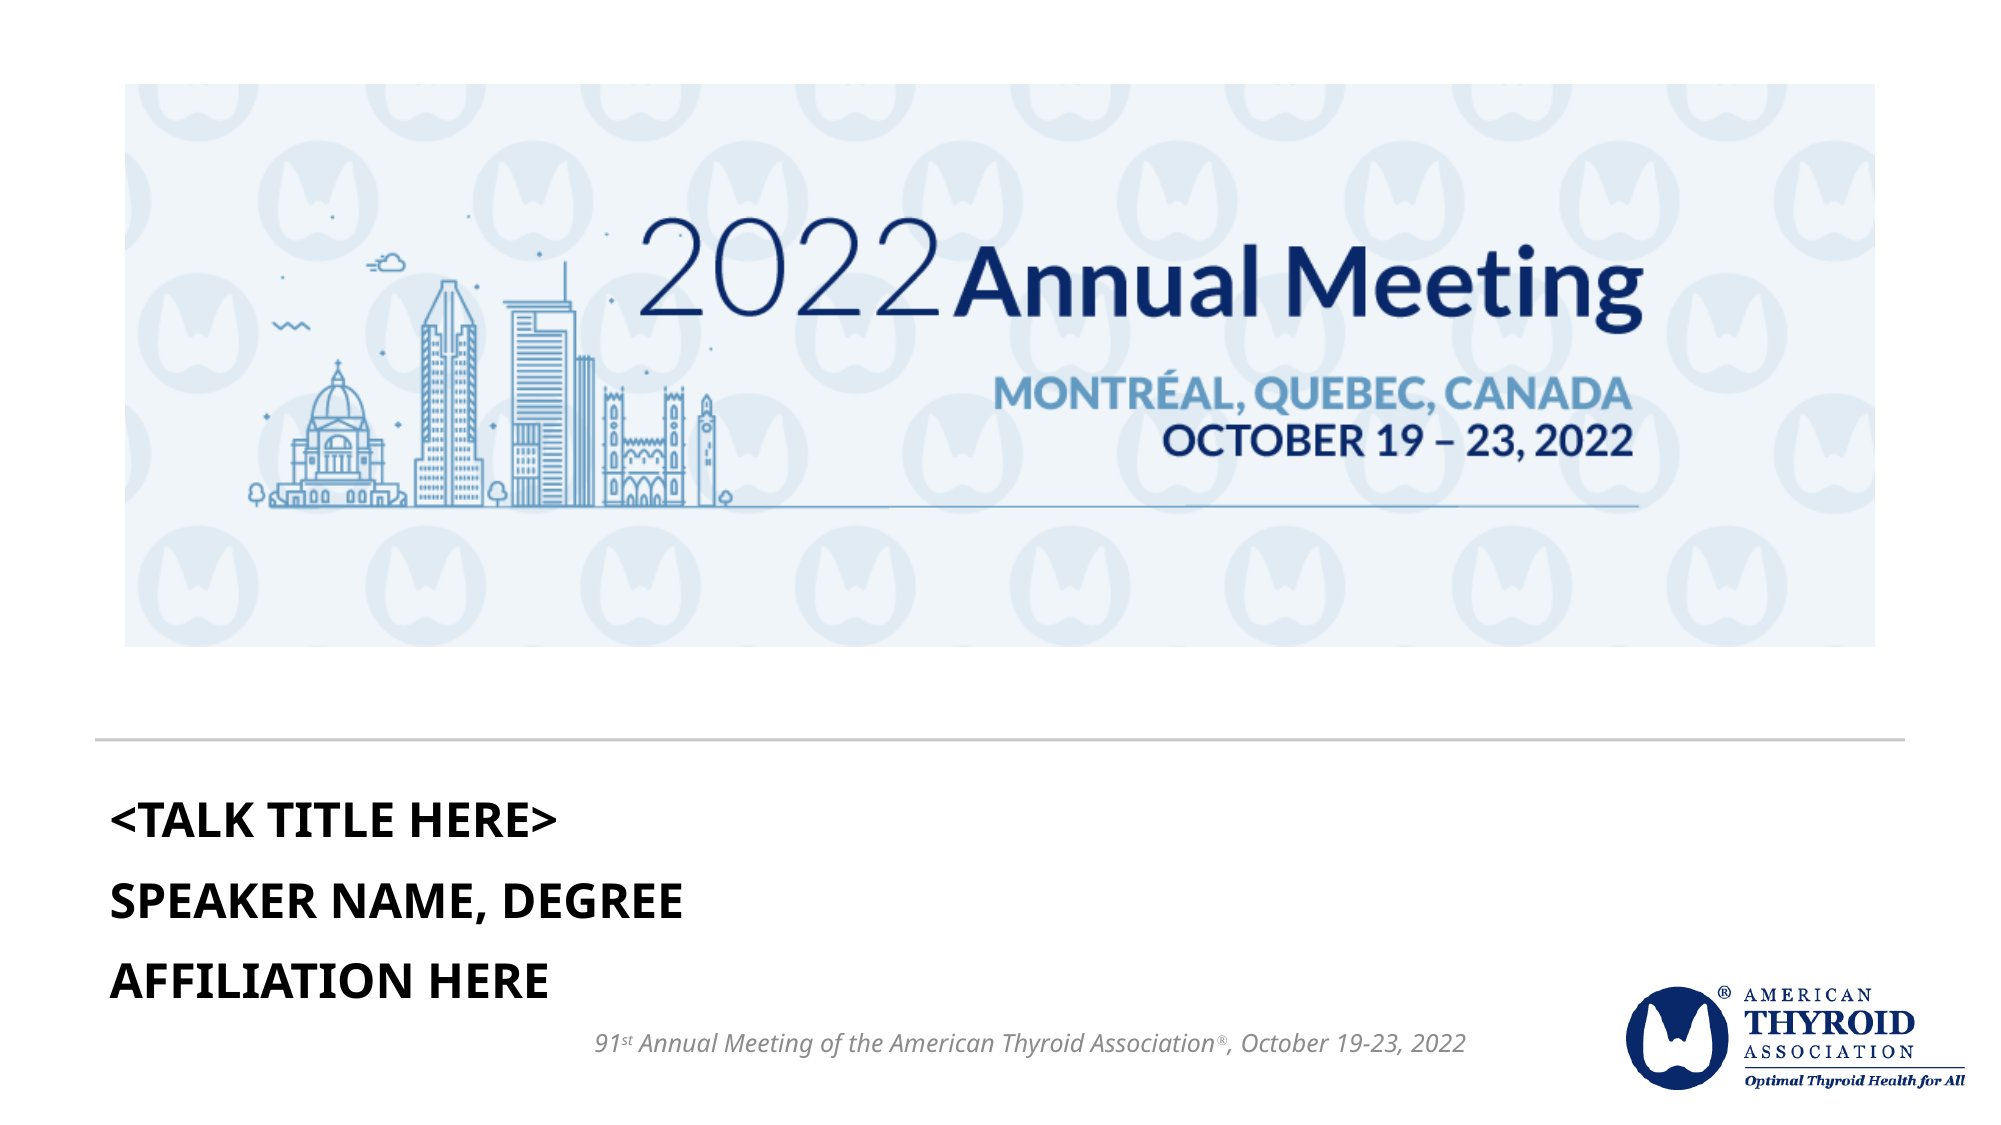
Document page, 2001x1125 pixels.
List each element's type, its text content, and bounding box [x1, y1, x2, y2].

picture [125, 84, 1875, 647]
footer 91st Annual Meeting of the American Thyroid Association®, October 19-23, 2022 [476, 1035, 1585, 1081]
picture [1625, 979, 1968, 1091]
subtitle <TALK TITLE HERE> SPEAKER NAME, DEGREE AFFILIATION HERE [94, 775, 1905, 1019]
